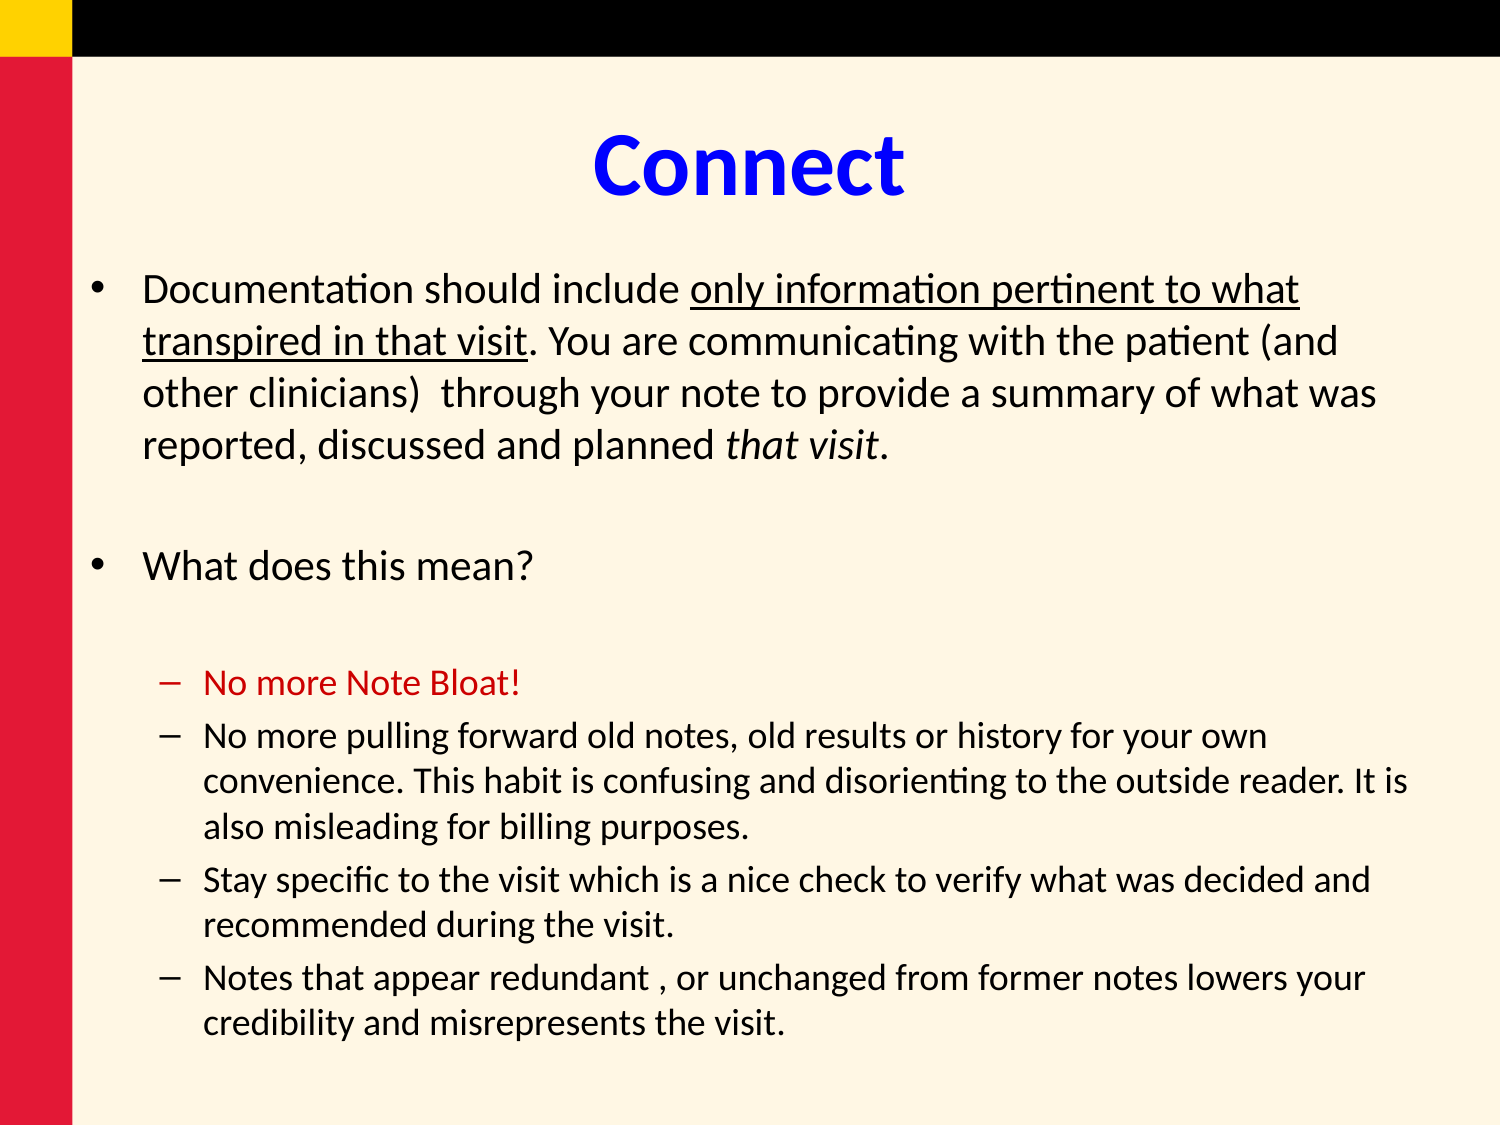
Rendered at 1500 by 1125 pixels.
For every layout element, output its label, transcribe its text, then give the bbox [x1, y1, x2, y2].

list Documentation should include only information pertinent to what transpired in that visit. You are communicating with the patient (and other clinicians) through your note to provide a summary of what was reported, discussed and planned that visit. What does this mean? No more Note Bloat! No more pulling forward old notes, old results or history for your own convenience. This habit is confusing and disorienting to the outside reader. It is also misleading for billing purposes. Stay specific to the visit which is a nice check to verify what was decided and recommended during the visit. Notes that appear redundant , or unchanged from former notes lowers your credibility and misrepresents the visit. [75, 252, 1425, 1060]
title Connect [75, 65, 1425, 252]
picture [0, 0, 1500, 1125]
